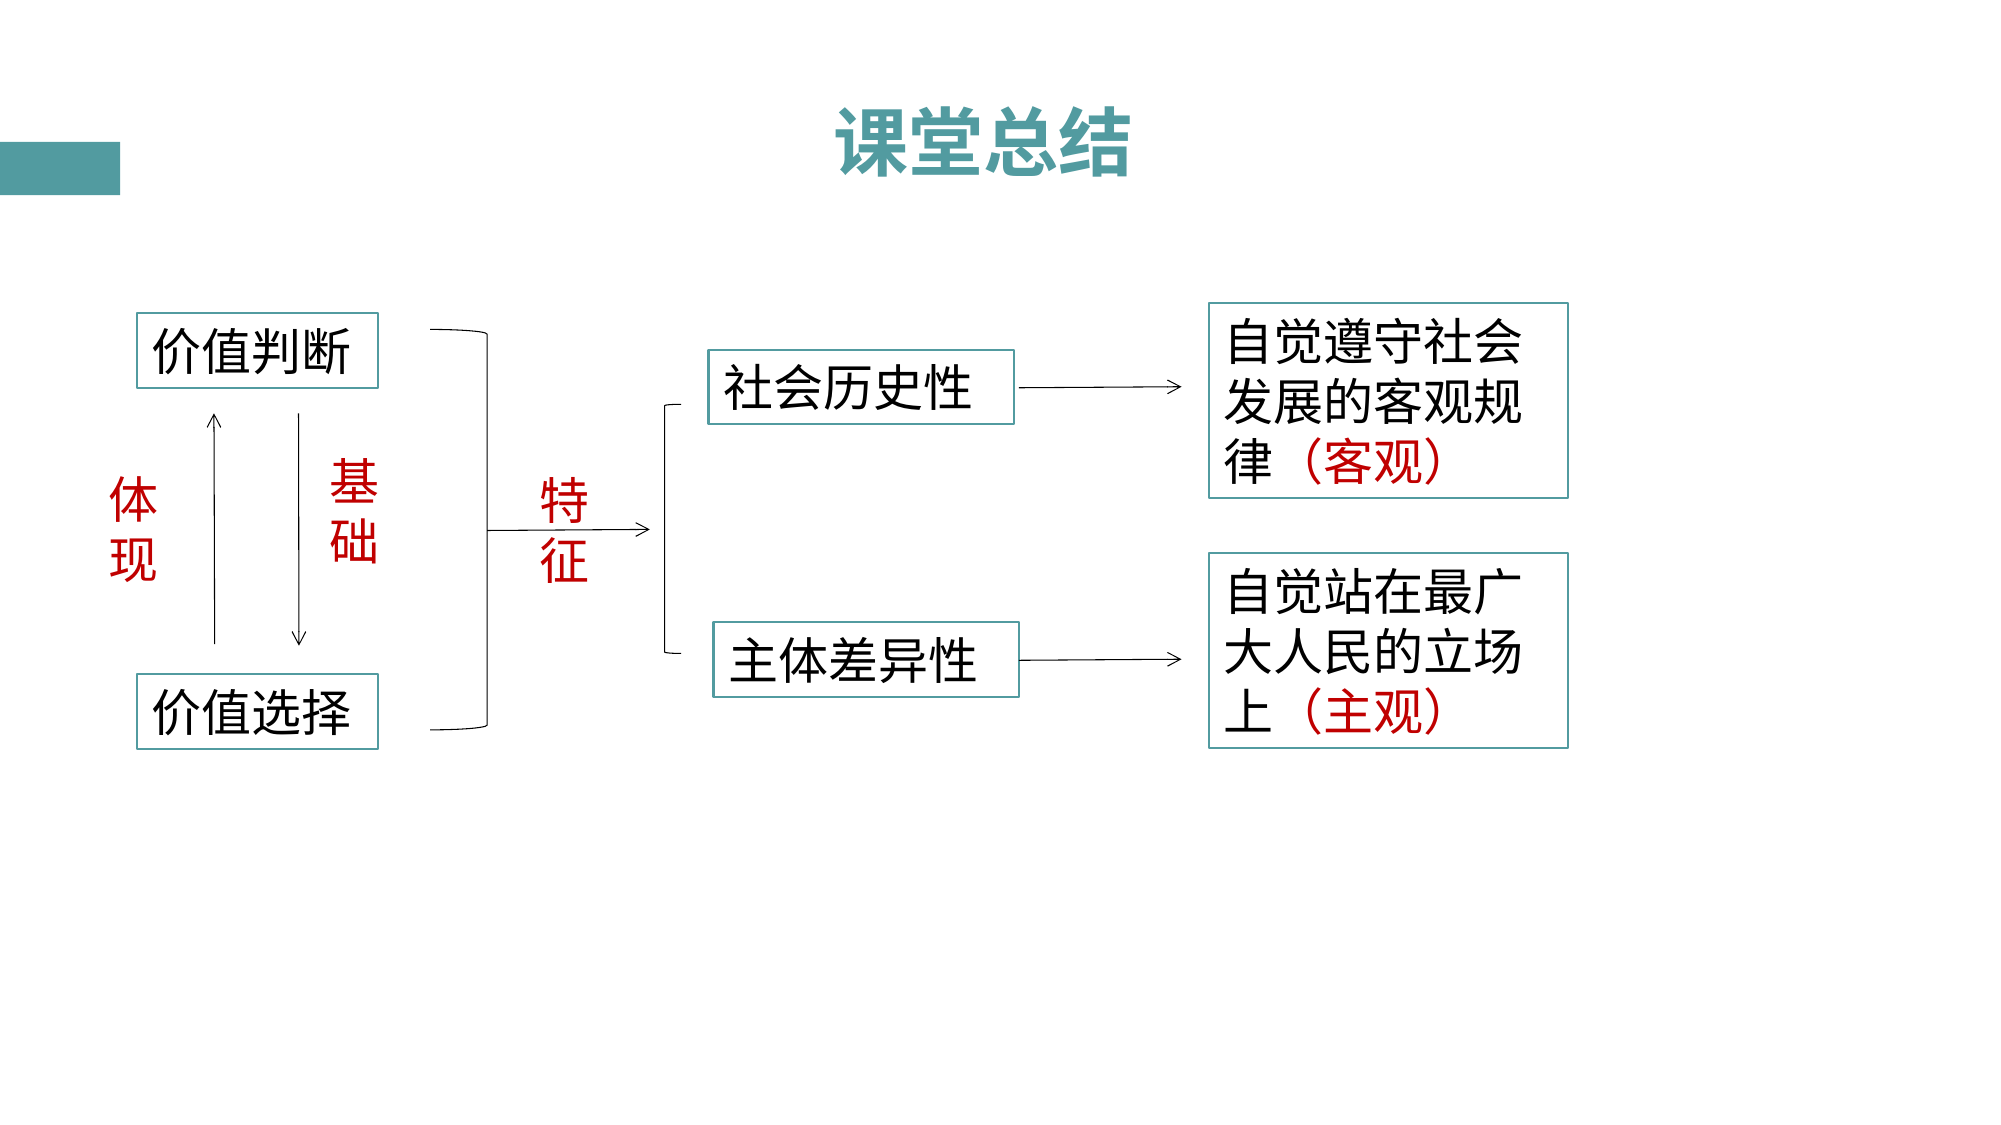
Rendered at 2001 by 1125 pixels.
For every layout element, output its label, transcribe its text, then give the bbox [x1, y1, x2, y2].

text_box [664, 403, 682, 654]
text_box [430, 328, 488, 731]
text_box 基础 [314, 443, 403, 579]
text_box 特征 [524, 531, 613, 597]
text_box 特征 [524, 461, 613, 529]
text_box 价值选择 [137, 674, 378, 749]
text_box 自觉站在最广大人民的立场上（主观） [1208, 552, 1569, 748]
title 课堂总结 [196, 57, 1771, 207]
text_box 社会历史性 [708, 349, 1014, 425]
text_box 主体差异性 [713, 621, 1019, 697]
text_box 自觉遵守社会发展的客观规律（客观） [1208, 303, 1569, 498]
text_box 体现 [94, 460, 182, 596]
text_box 价值判断 [137, 313, 378, 389]
